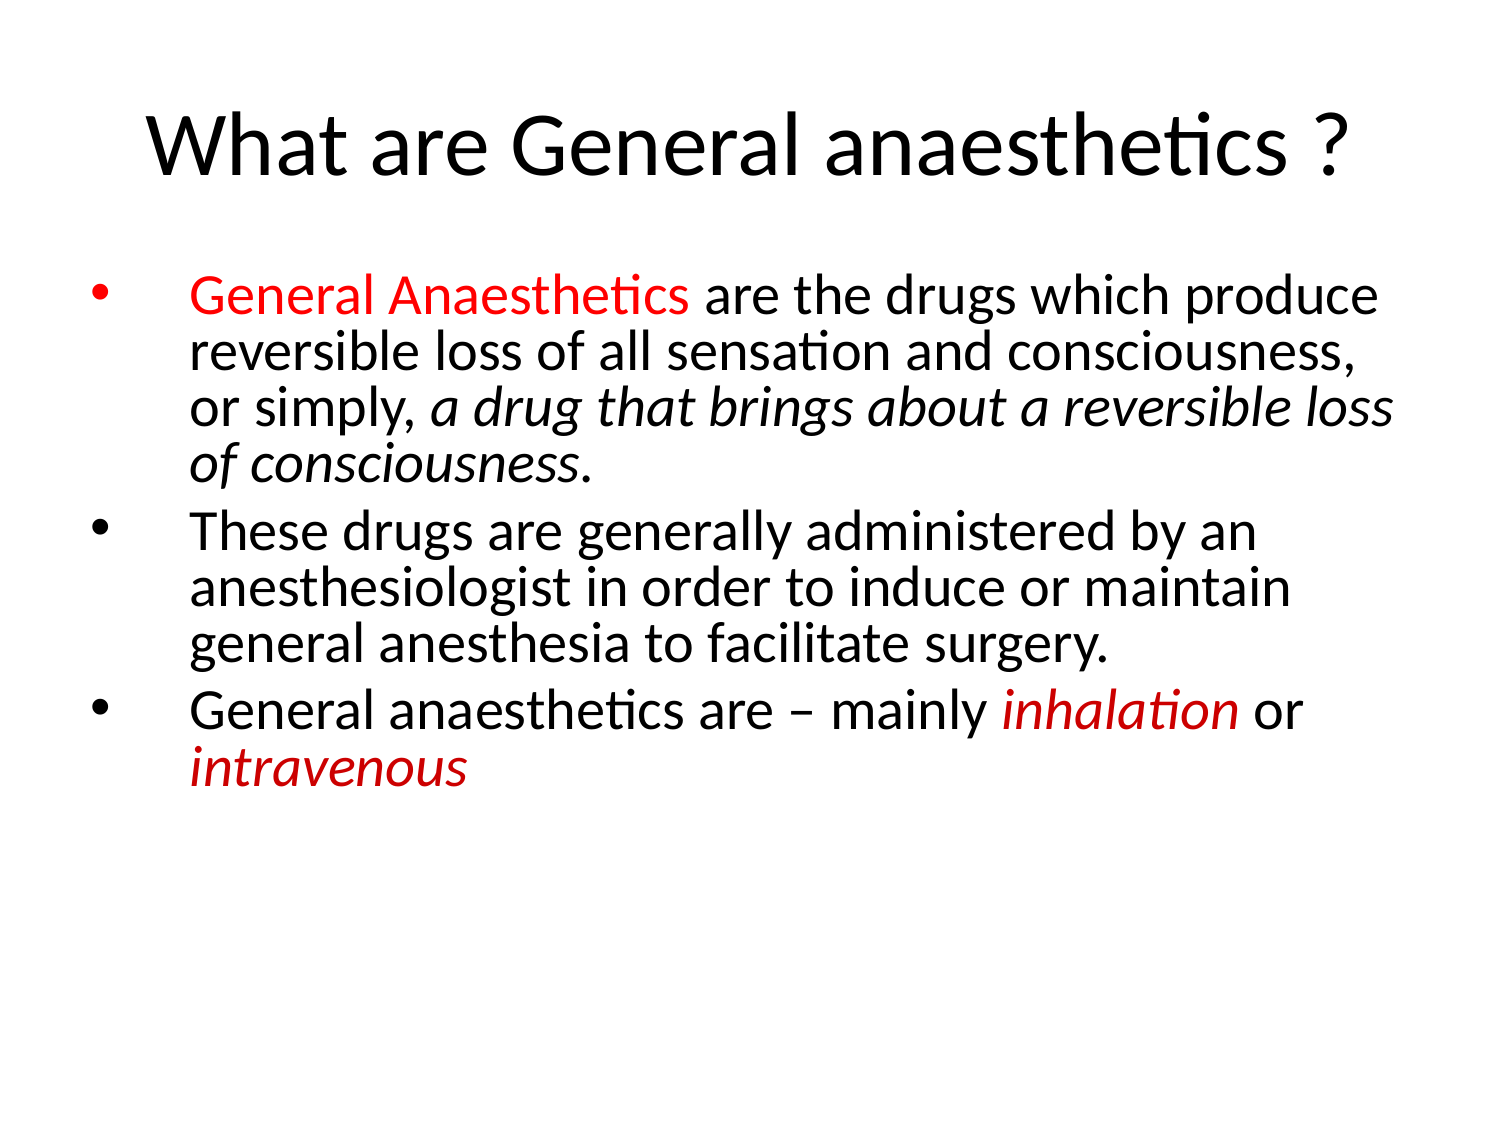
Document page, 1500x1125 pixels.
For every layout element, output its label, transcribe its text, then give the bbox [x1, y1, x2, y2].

title What are General anaesthetics ? [75, 45, 1425, 233]
list General Anaesthetics are the drugs which produce reversible loss of all sensation and consciousness, or simply, a drug that brings about a reversible loss of consciousness. These drugs are generally administered by an anesthesiologist in order to induce or maintain general anesthesia to facilitate surgery. General anaesthetics are – mainly inhalation or intravenous [75, 262, 1425, 1005]
